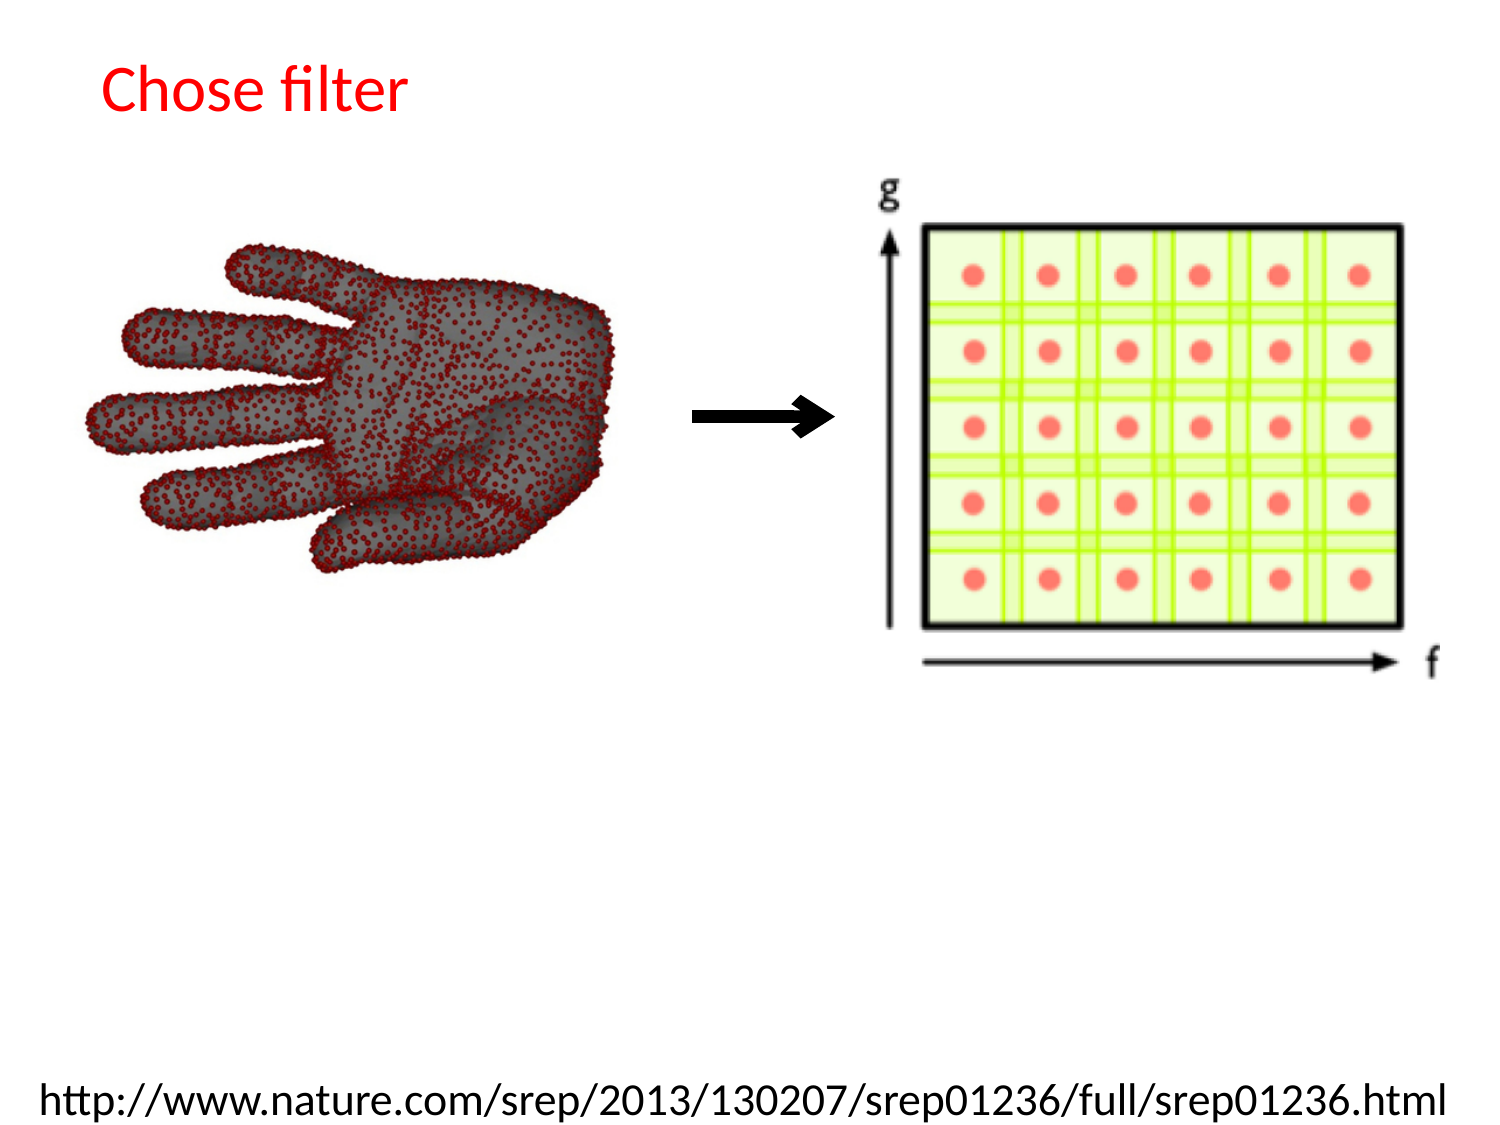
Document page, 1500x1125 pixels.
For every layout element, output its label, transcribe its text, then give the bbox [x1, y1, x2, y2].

picture [839, 0, 1440, 900]
text_box Chose filter [86, 37, 551, 133]
text_box http://www.nature.com/srep/2013/130207/srep01236/full/srep01236.html [0, 1062, 1488, 1125]
picture [0, 188, 721, 635]
